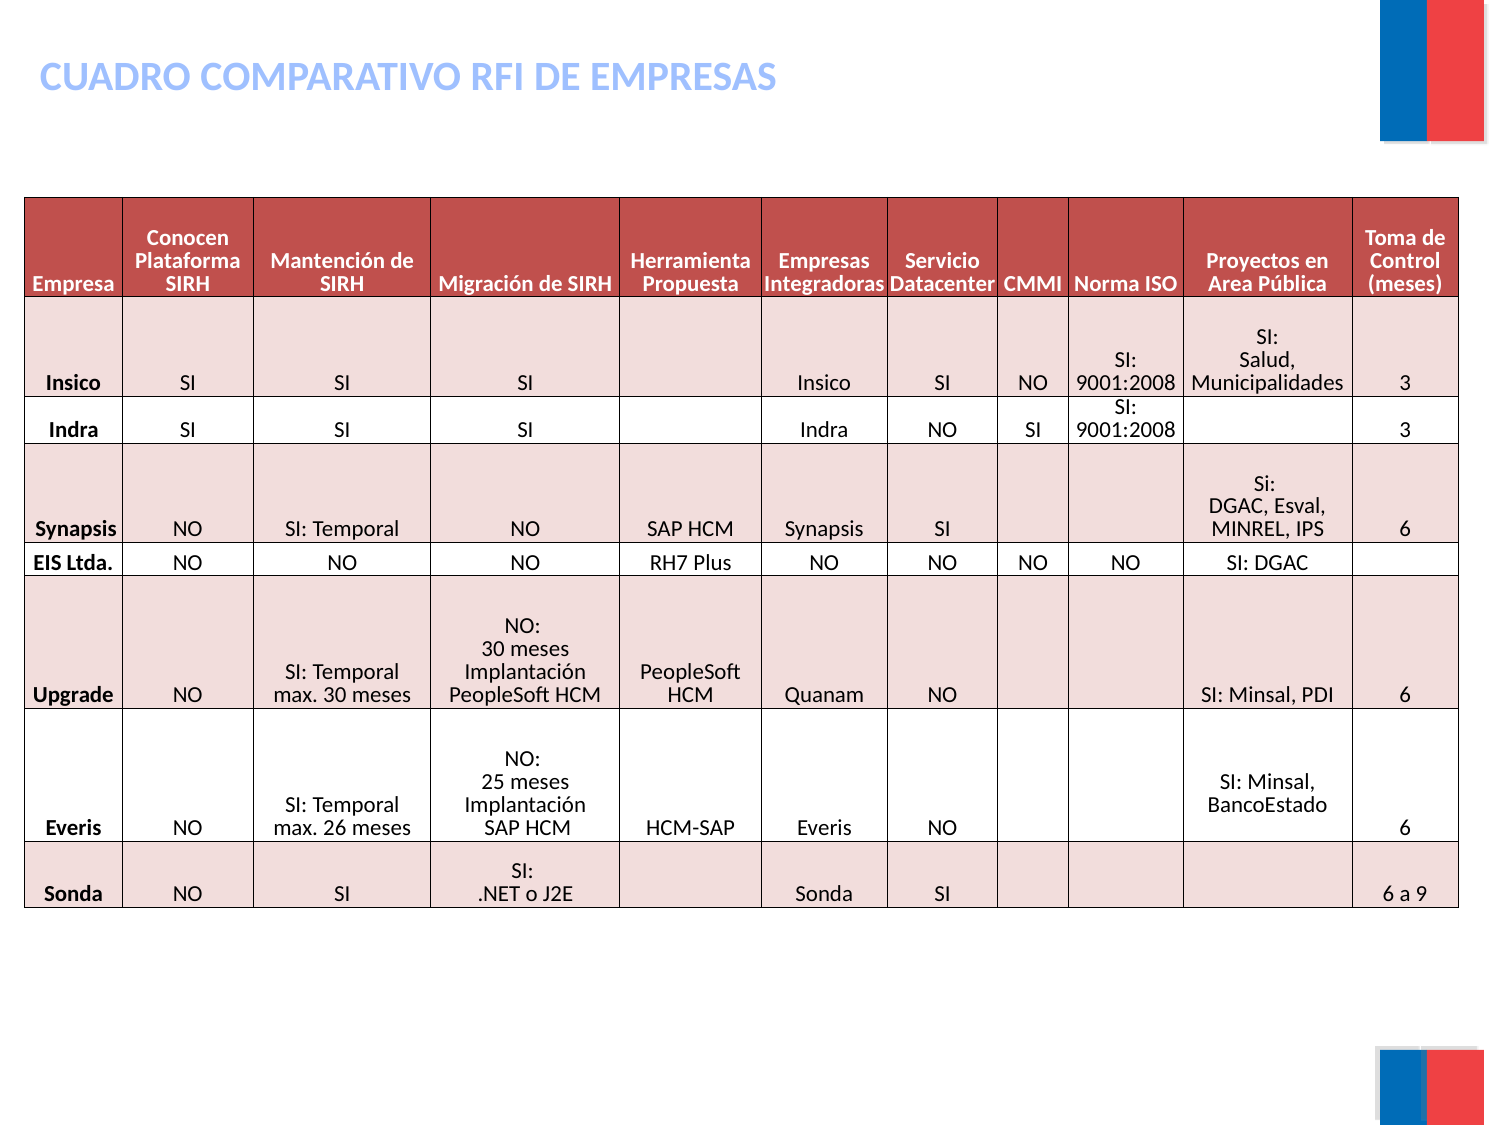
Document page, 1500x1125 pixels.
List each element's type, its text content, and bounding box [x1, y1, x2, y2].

table_cell NO: 30 meses Implantación PeopleSoft HCM [431, 576, 619, 708]
table_cell SI [431, 297, 619, 396]
table_cell [1353, 543, 1458, 575]
table_cell 6 [1353, 444, 1458, 542]
table_cell Indra [762, 397, 887, 443]
table_cell [1069, 709, 1183, 841]
table_cell NO [431, 444, 619, 542]
table_cell NO [123, 709, 253, 841]
table_cell SI: Minsal, PDI [1184, 576, 1352, 708]
table_cell NO [1069, 543, 1183, 575]
table_cell SI [888, 842, 997, 907]
table_cell SI [254, 842, 430, 907]
table_cell SI [254, 397, 430, 443]
table_cell Insico [762, 297, 887, 396]
table_cell NO [254, 543, 430, 575]
table_cell EIS Ltda. [25, 543, 122, 575]
table_cell SI [888, 297, 997, 396]
table_cell [998, 444, 1068, 542]
table_header Servicio Datacenter [888, 198, 997, 296]
table_header Norma ISO [1069, 198, 1183, 296]
table_cell HCM-SAP [620, 709, 761, 841]
table_cell SI [123, 397, 253, 443]
table_cell 3 [1353, 397, 1458, 443]
table_cell 3 [1353, 297, 1458, 396]
table_cell SI: 9001:2008 [1069, 297, 1183, 396]
table_cell NO: 25 meses Implantación SAP HCM [431, 709, 619, 841]
table_header Migración de SIRH [431, 198, 619, 296]
table_cell NO [123, 444, 253, 542]
table_cell Synapsis [25, 444, 122, 542]
table_cell Si: DGAC, Esval, MINREL, IPS [1184, 444, 1352, 542]
table_cell [1069, 444, 1183, 542]
table_cell SI [888, 444, 997, 542]
table_header Empresa [25, 198, 122, 296]
table_cell Sonda [762, 842, 887, 907]
table_cell SAP HCM [620, 444, 761, 542]
table_cell SI: Minsal, BancoEstado [1184, 709, 1352, 841]
table_cell NO [888, 576, 997, 708]
table_cell SI: Salud, Municipalidades [1184, 297, 1352, 396]
table_cell SI [431, 397, 619, 443]
table_cell 6 [1353, 709, 1458, 841]
table_header Herramienta Propuesta [620, 198, 761, 296]
table_cell SI: Temporal max. 26 meses [254, 709, 430, 841]
table_cell 6 [1353, 576, 1458, 708]
table_cell SI [254, 297, 430, 396]
table_cell Everis [762, 709, 887, 841]
table_cell SI [123, 297, 253, 396]
table_cell [1184, 842, 1352, 907]
table_cell Everis [25, 709, 122, 841]
table_cell SI: .NET o J2E [431, 842, 619, 907]
table_cell NO [123, 842, 253, 907]
table_cell NO [431, 543, 619, 575]
table_header CMMI [998, 198, 1068, 296]
table_cell NO [888, 709, 997, 841]
table_cell SI: Temporal [254, 444, 430, 542]
table_cell NO [123, 576, 253, 708]
table_cell SI: DGAC [1184, 543, 1352, 575]
table_cell Indra [25, 397, 122, 443]
table_cell Upgrade [25, 576, 122, 708]
table_cell [1069, 576, 1183, 708]
table_cell Sonda [25, 842, 122, 907]
table_cell [620, 842, 761, 907]
table_cell NO [888, 543, 997, 575]
table_cell [1184, 397, 1352, 443]
table_cell Insico [25, 297, 122, 396]
table_cell SI: 9001:2008 [1069, 397, 1183, 443]
table_cell NO [123, 543, 253, 575]
table_header Toma de Control (meses) [1353, 198, 1458, 296]
table_cell [1069, 842, 1183, 907]
table_header Empresas Integradoras [762, 198, 887, 296]
table_cell SI: Temporal max. 30 meses [254, 576, 430, 708]
table_cell NO [762, 543, 887, 575]
table_cell PeopleSoft HCM [620, 576, 761, 708]
table_cell [998, 576, 1068, 708]
table_cell Synapsis [762, 444, 887, 542]
table_cell NO [998, 297, 1068, 396]
table_cell RH7 Plus [620, 543, 761, 575]
table_cell NO [998, 543, 1068, 575]
table_cell [620, 297, 761, 396]
table_cell 6 a 9 [1353, 842, 1458, 907]
table_header Proyectos en Area Pública [1184, 198, 1352, 296]
table_cell Quanam [762, 576, 887, 708]
table_cell SI [998, 397, 1068, 443]
table_header Conocen Plataforma SIRH [123, 198, 253, 296]
table_cell NO [888, 397, 997, 443]
title CUADRO COMPARATIVO RFI DE EMPRESAS [24, 41, 1365, 126]
table_cell [998, 842, 1068, 907]
table_cell [998, 709, 1068, 841]
table_cell [620, 397, 761, 443]
table_header Mantención de SIRH [254, 198, 430, 296]
